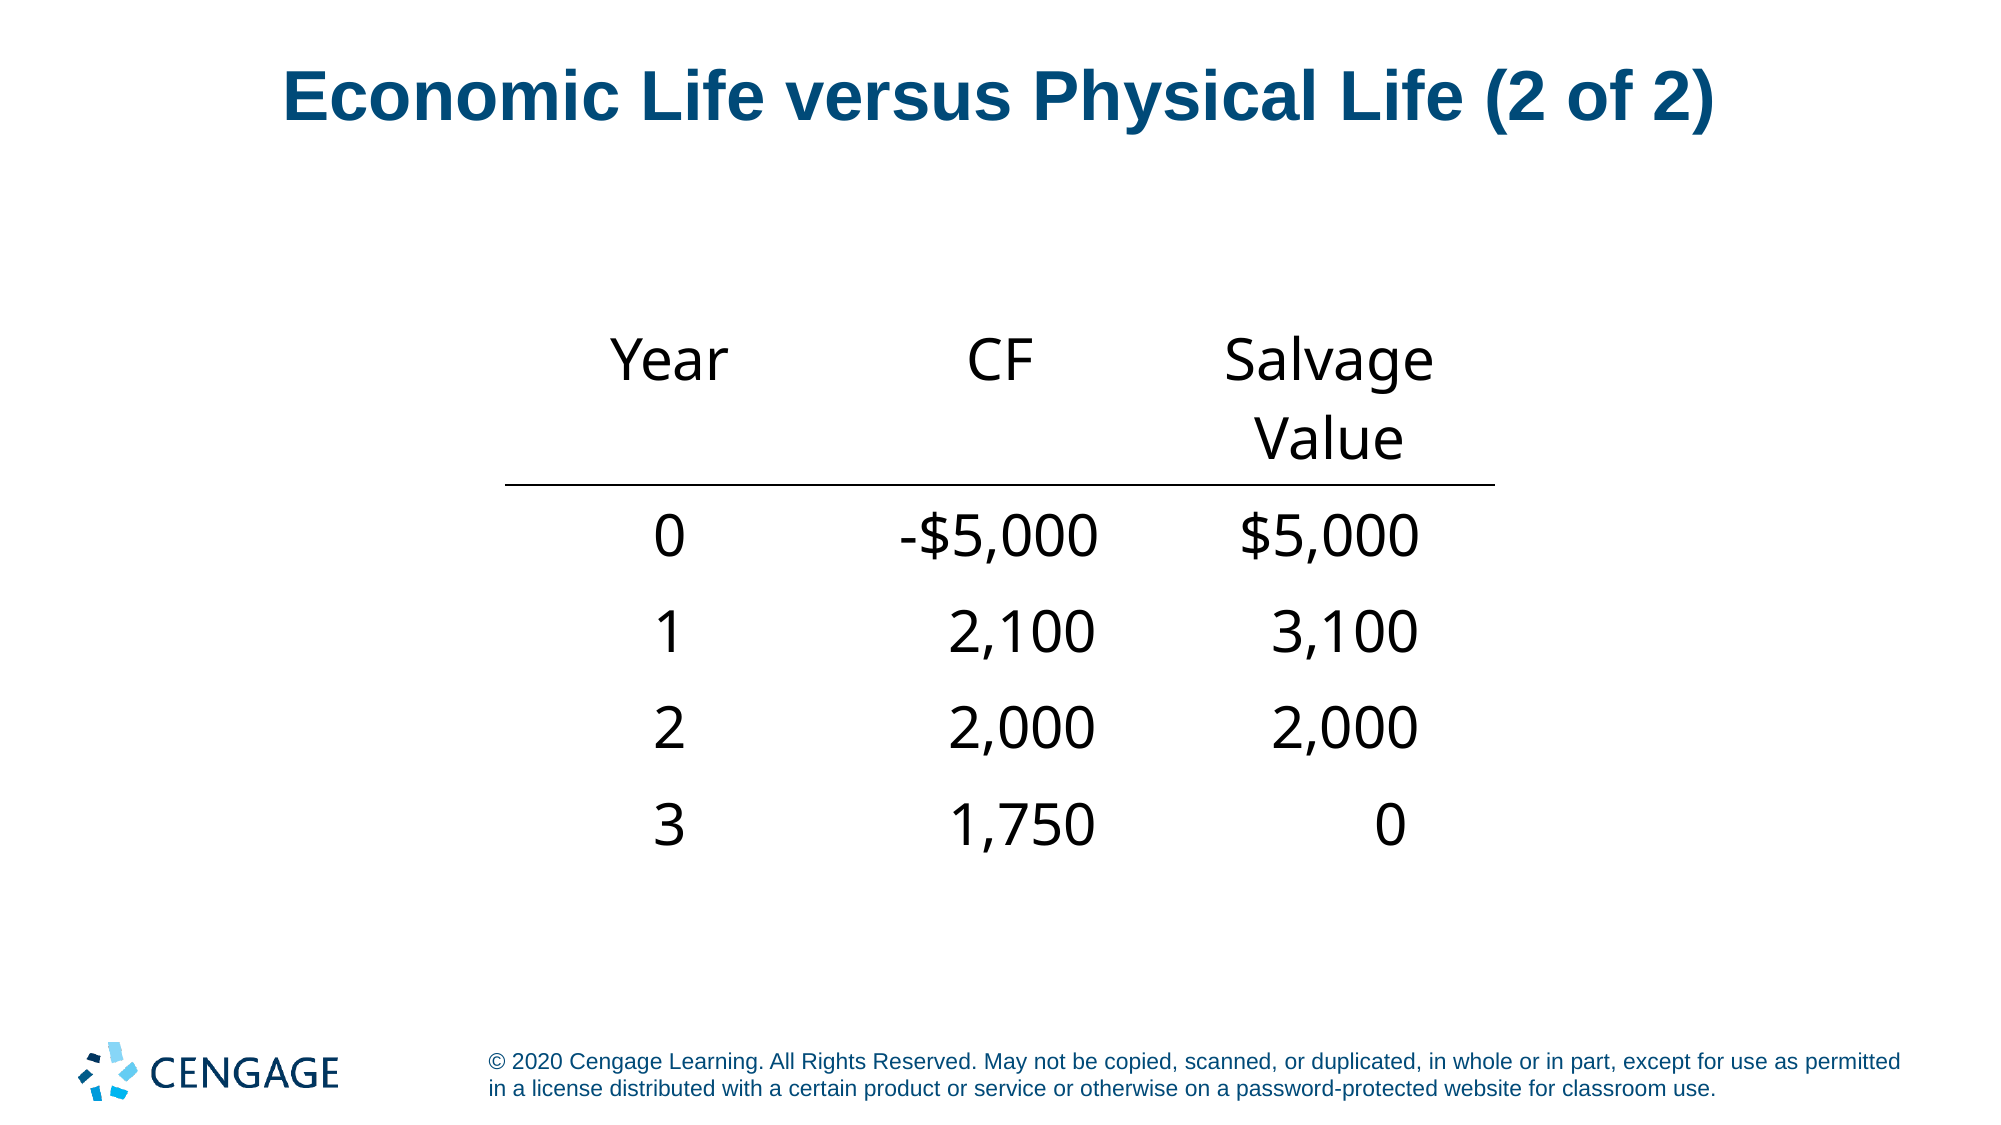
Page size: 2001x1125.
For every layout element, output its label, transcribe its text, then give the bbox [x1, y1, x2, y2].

title Economic Life versus Physical Life (2 of 2) [137, 22, 1863, 173]
table_cell $5,000 [1165, 486, 1495, 582]
table_cell 0 [505, 486, 835, 582]
picture [78, 1042, 338, 1101]
table_cell 3 [505, 774, 835, 871]
table_header Salvage Value [1165, 309, 1495, 484]
table_cell -$5,000 [835, 486, 1165, 582]
table_header CF [835, 309, 1165, 484]
table_cell 2,000 [1165, 678, 1495, 774]
table_cell 1,750 [835, 774, 1165, 871]
table_cell 2,100 [835, 582, 1165, 678]
table_cell 2 [505, 678, 835, 774]
table_header Year [505, 309, 835, 484]
table_cell 0 [1165, 774, 1495, 871]
table_cell 2,000 [835, 678, 1165, 774]
table_cell 3,100 [1165, 582, 1495, 678]
table_cell 1 [505, 582, 835, 678]
